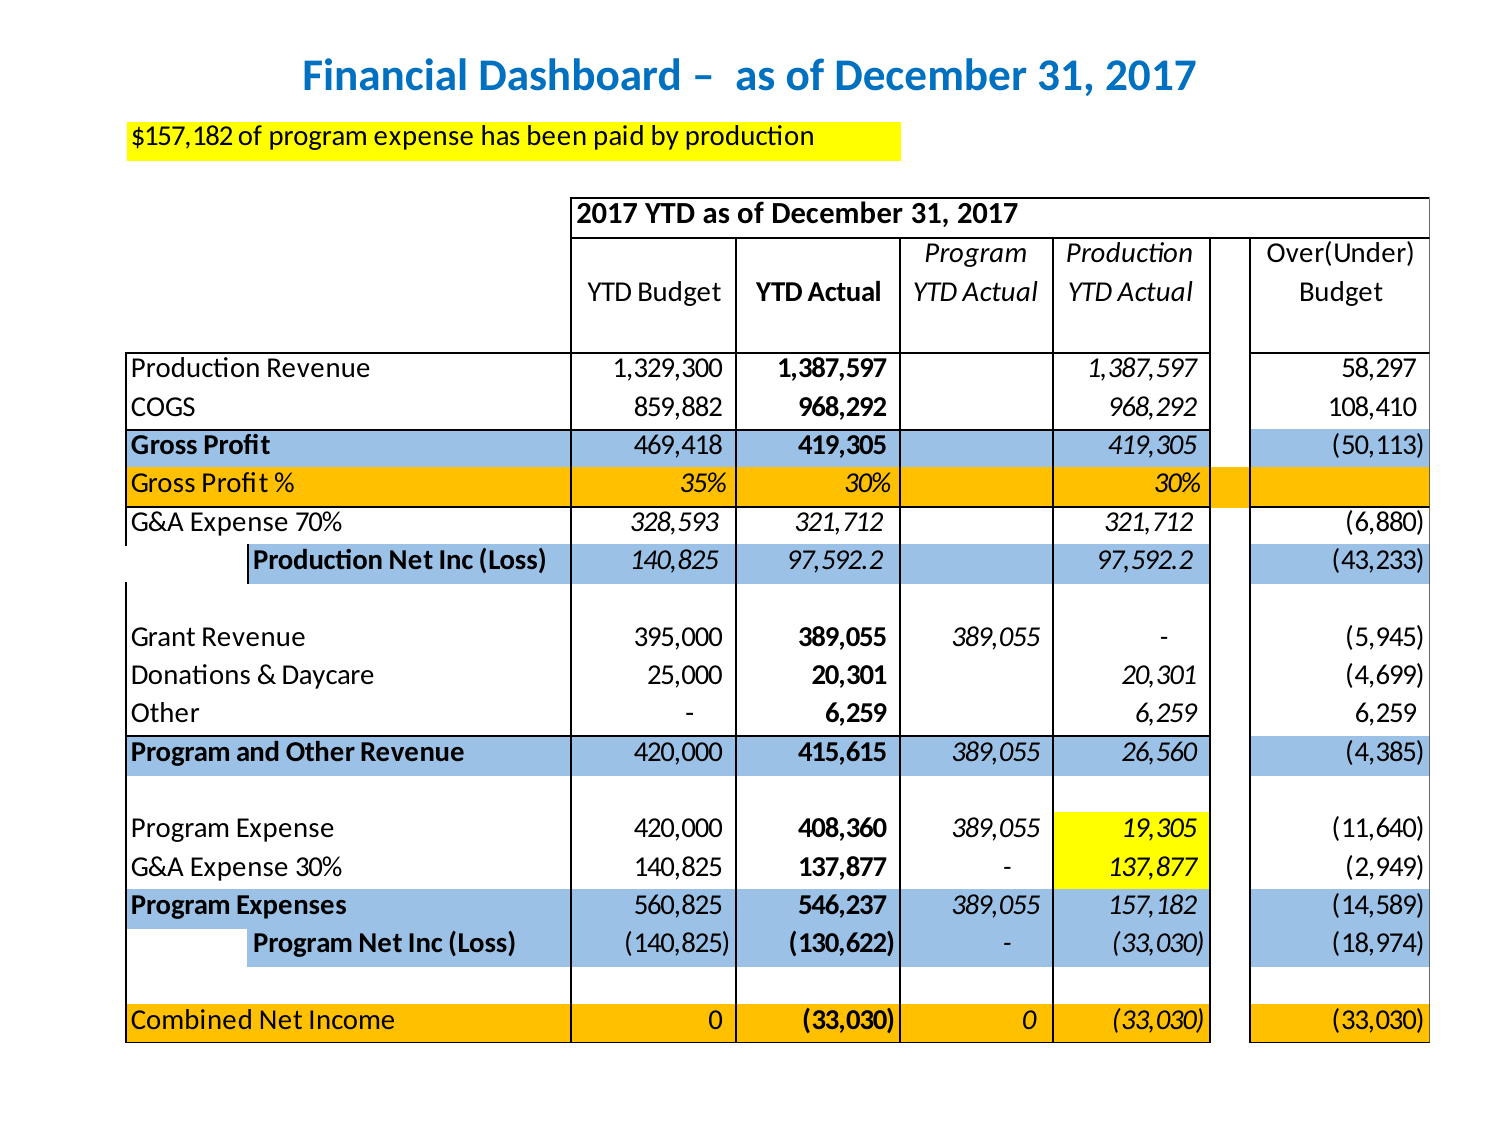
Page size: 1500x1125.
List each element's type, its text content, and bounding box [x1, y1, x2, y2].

title Financial Dashboard – as of December 31, 2017 [68, 37, 1432, 150]
picture [124, 120, 1432, 1045]
